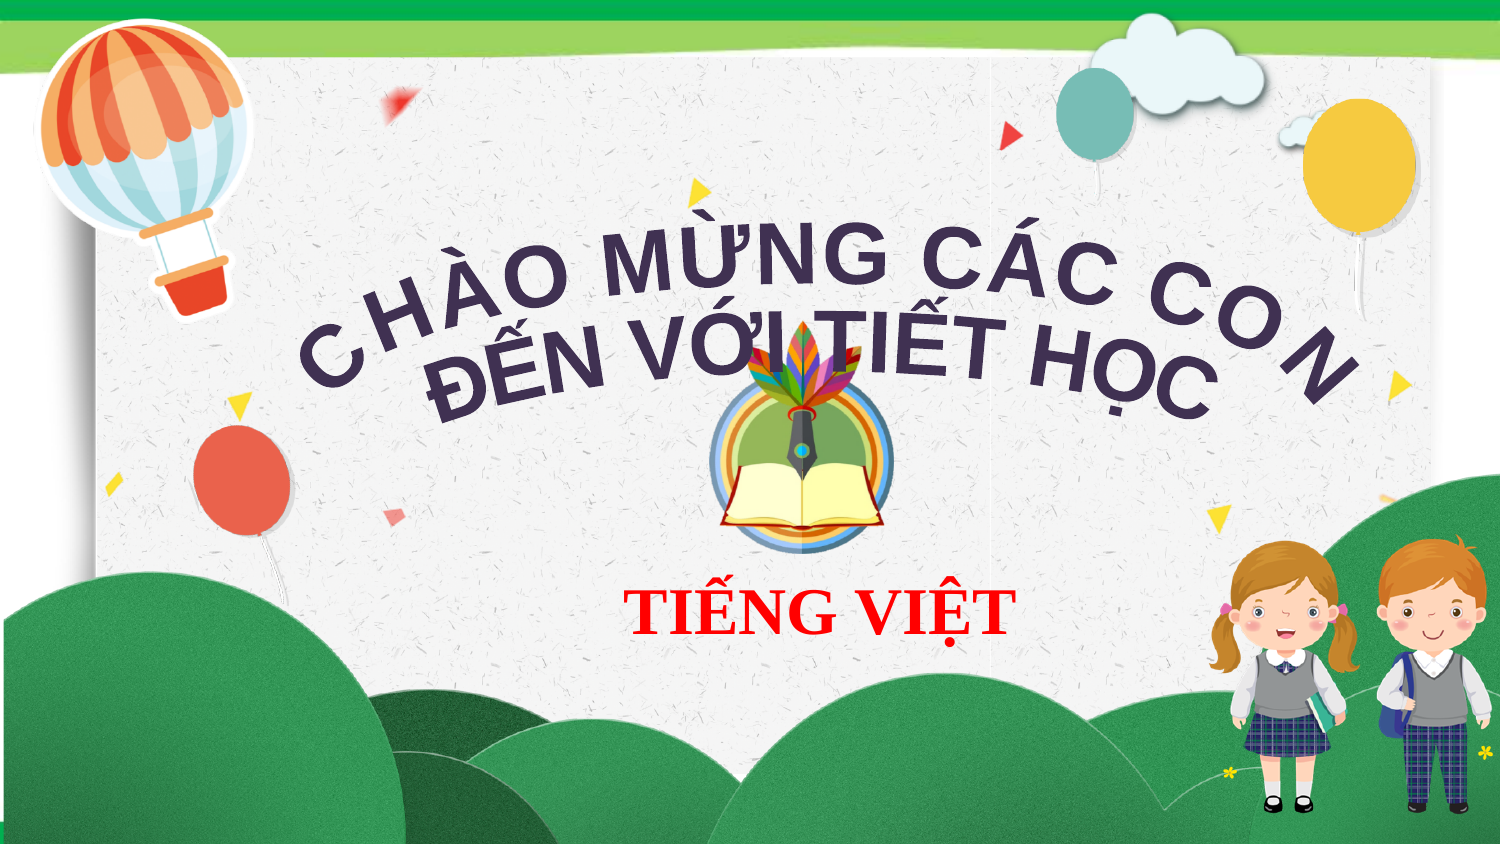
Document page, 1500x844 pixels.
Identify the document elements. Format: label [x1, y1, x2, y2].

picture [0, 0, 1500, 844]
text_box [35, 12, 1464, 463]
